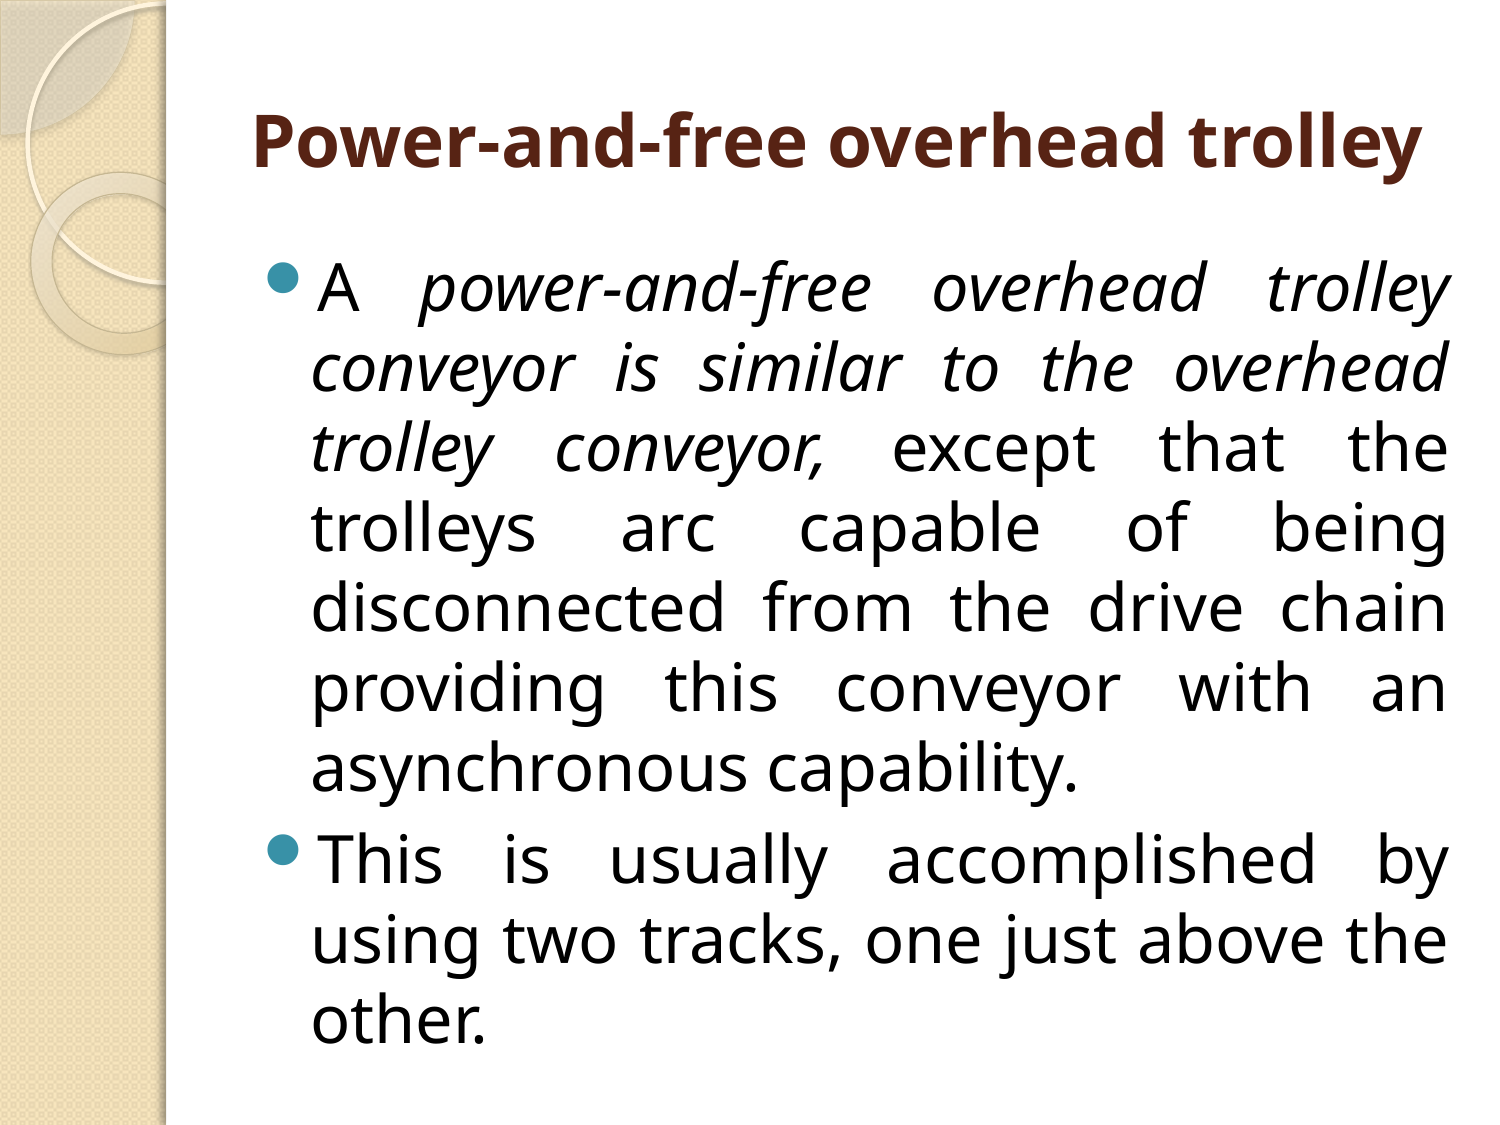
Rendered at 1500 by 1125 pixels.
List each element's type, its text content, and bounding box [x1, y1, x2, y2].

list A power-and-free overhead trolley conveyor is similar to the overhead trolley conveyor, except that the trolleys arc capable of being disconnected from the drive chain providing this conveyor with an asynchronous capability. This is usually accomplished by using two tracks, one just above the other. [235, 237, 1466, 1025]
title Power-and-free overhead trolley [235, 45, 1466, 233]
